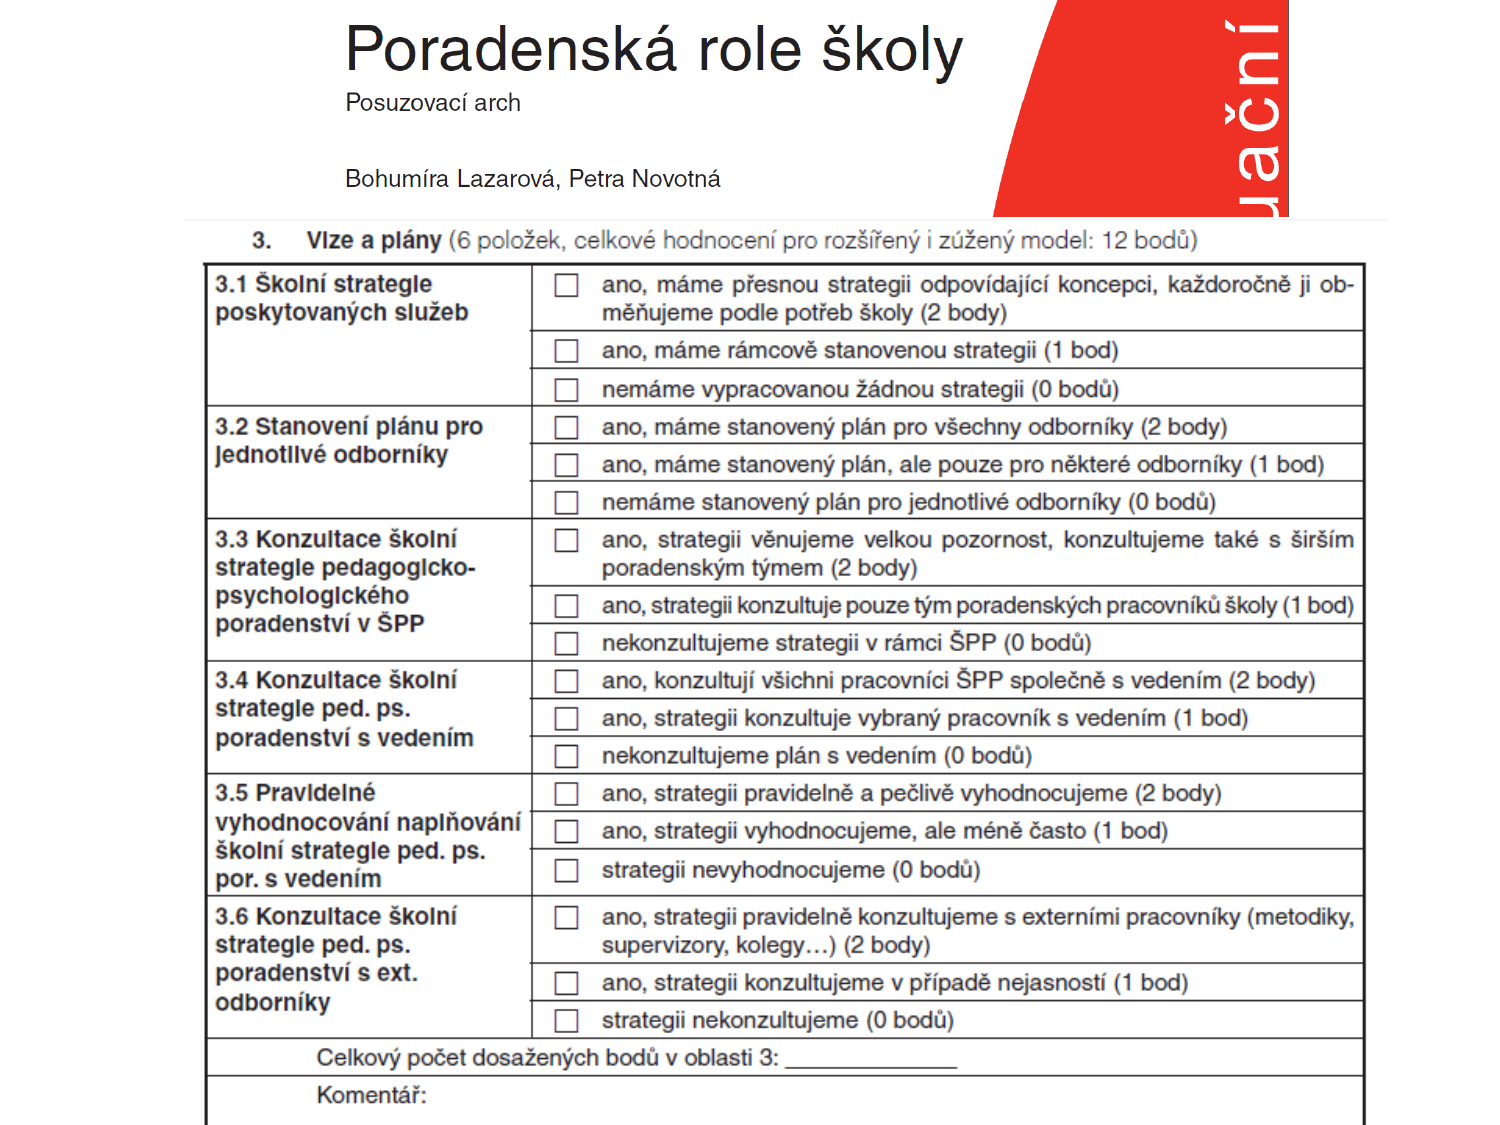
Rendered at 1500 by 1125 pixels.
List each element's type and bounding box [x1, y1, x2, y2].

picture [336, 0, 1289, 218]
picture [182, 219, 1388, 1125]
